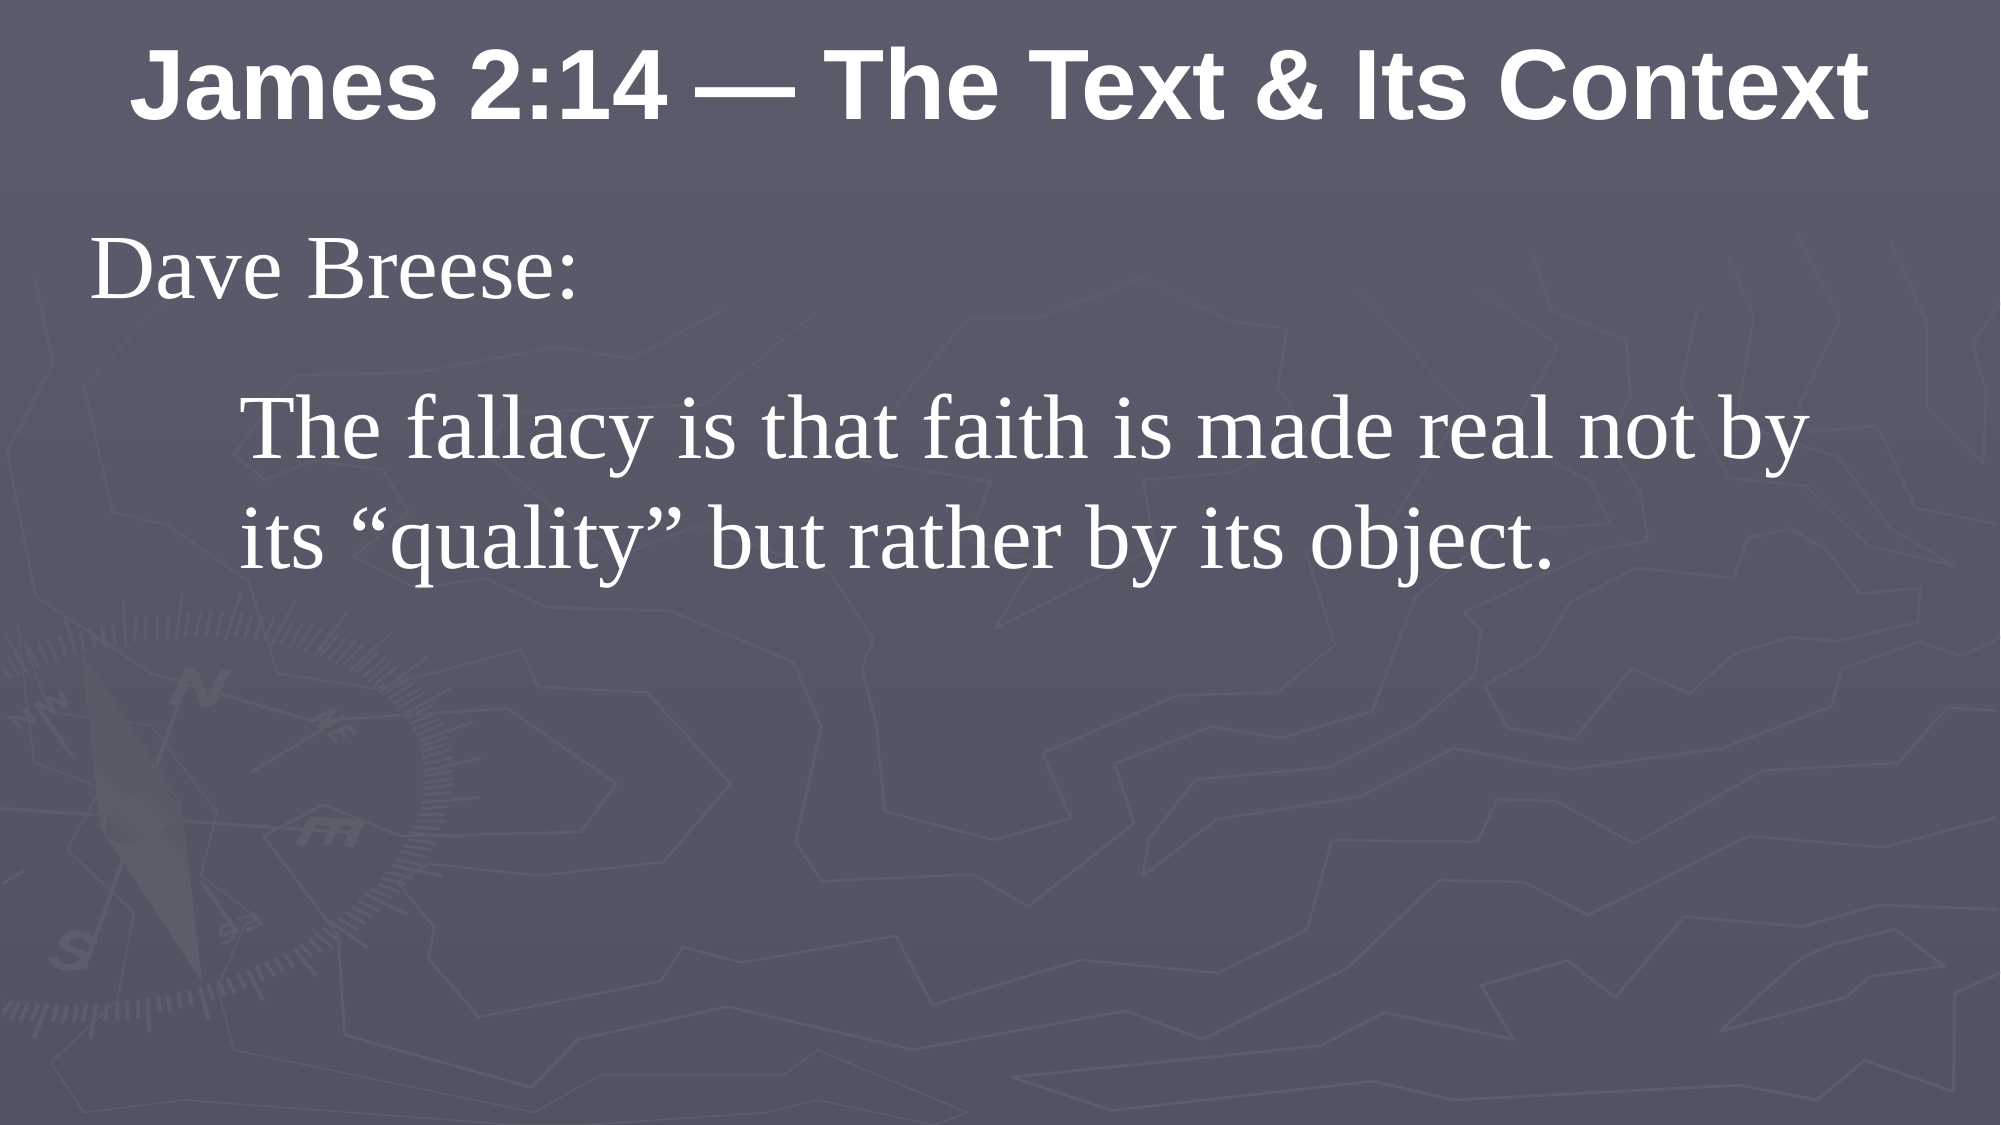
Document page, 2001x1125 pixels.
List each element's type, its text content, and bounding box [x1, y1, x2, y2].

text_box Dave Breese: The fallacy is that faith is made real not by its “quality” but rather by its object. [74, 200, 1938, 595]
text_box James 2:14 — The Text & Its Context [0, 12, 2000, 148]
